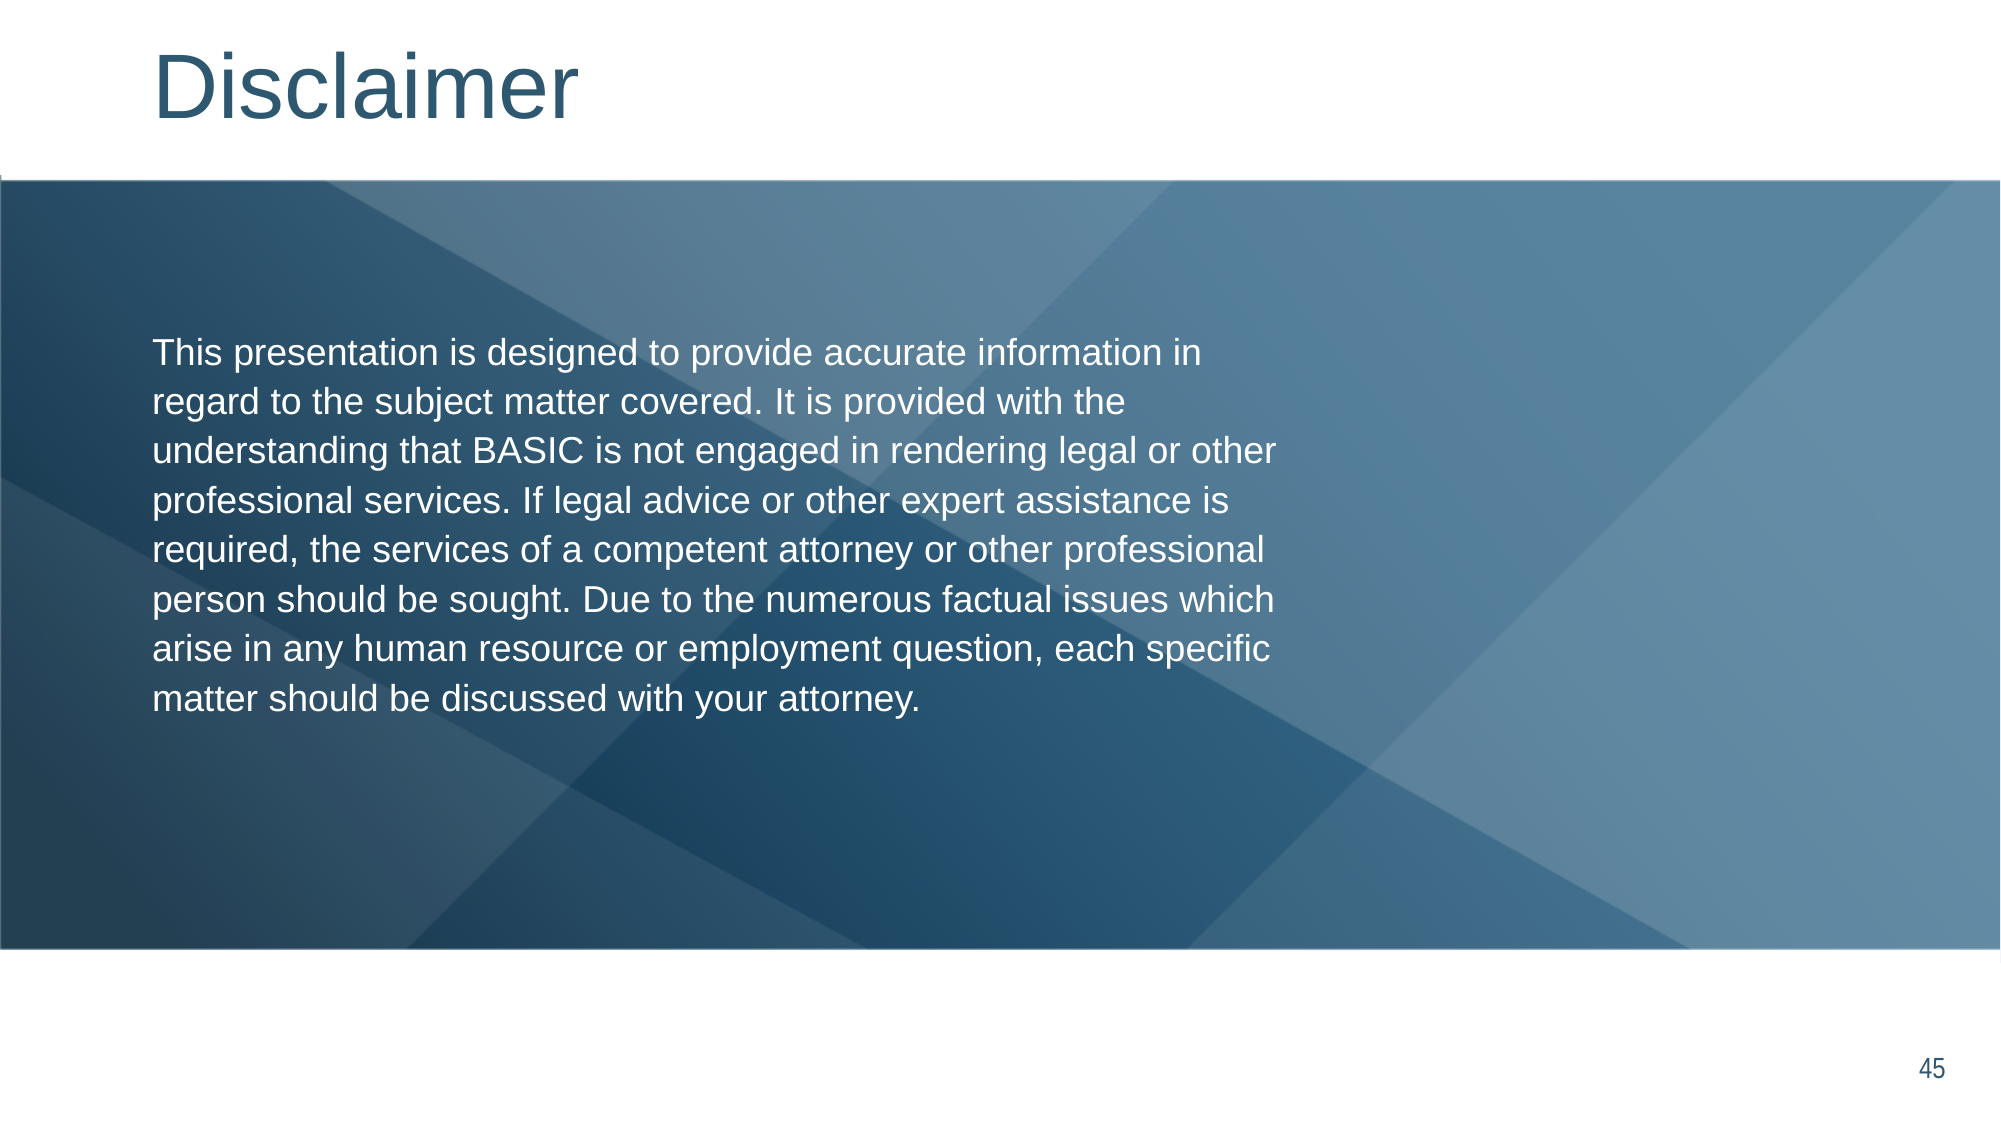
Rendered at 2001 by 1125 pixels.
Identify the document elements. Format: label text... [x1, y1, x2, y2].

text_box This presentation is designed to provide accurate information in regard to the subject matter covered. It is provided with the understanding that BASIC is not engaged in rendering legal or other professional services. If legal advice or other expert assistance is required, the services of a competent attorney or other professional person should be sought. Due to the numerous factual issues which arise in any human resource or employment question, each specific matter should be discussed with your attorney. [137, 315, 1306, 810]
title Disclaimer [137, 0, 1863, 198]
picture [0, 175, 2001, 963]
